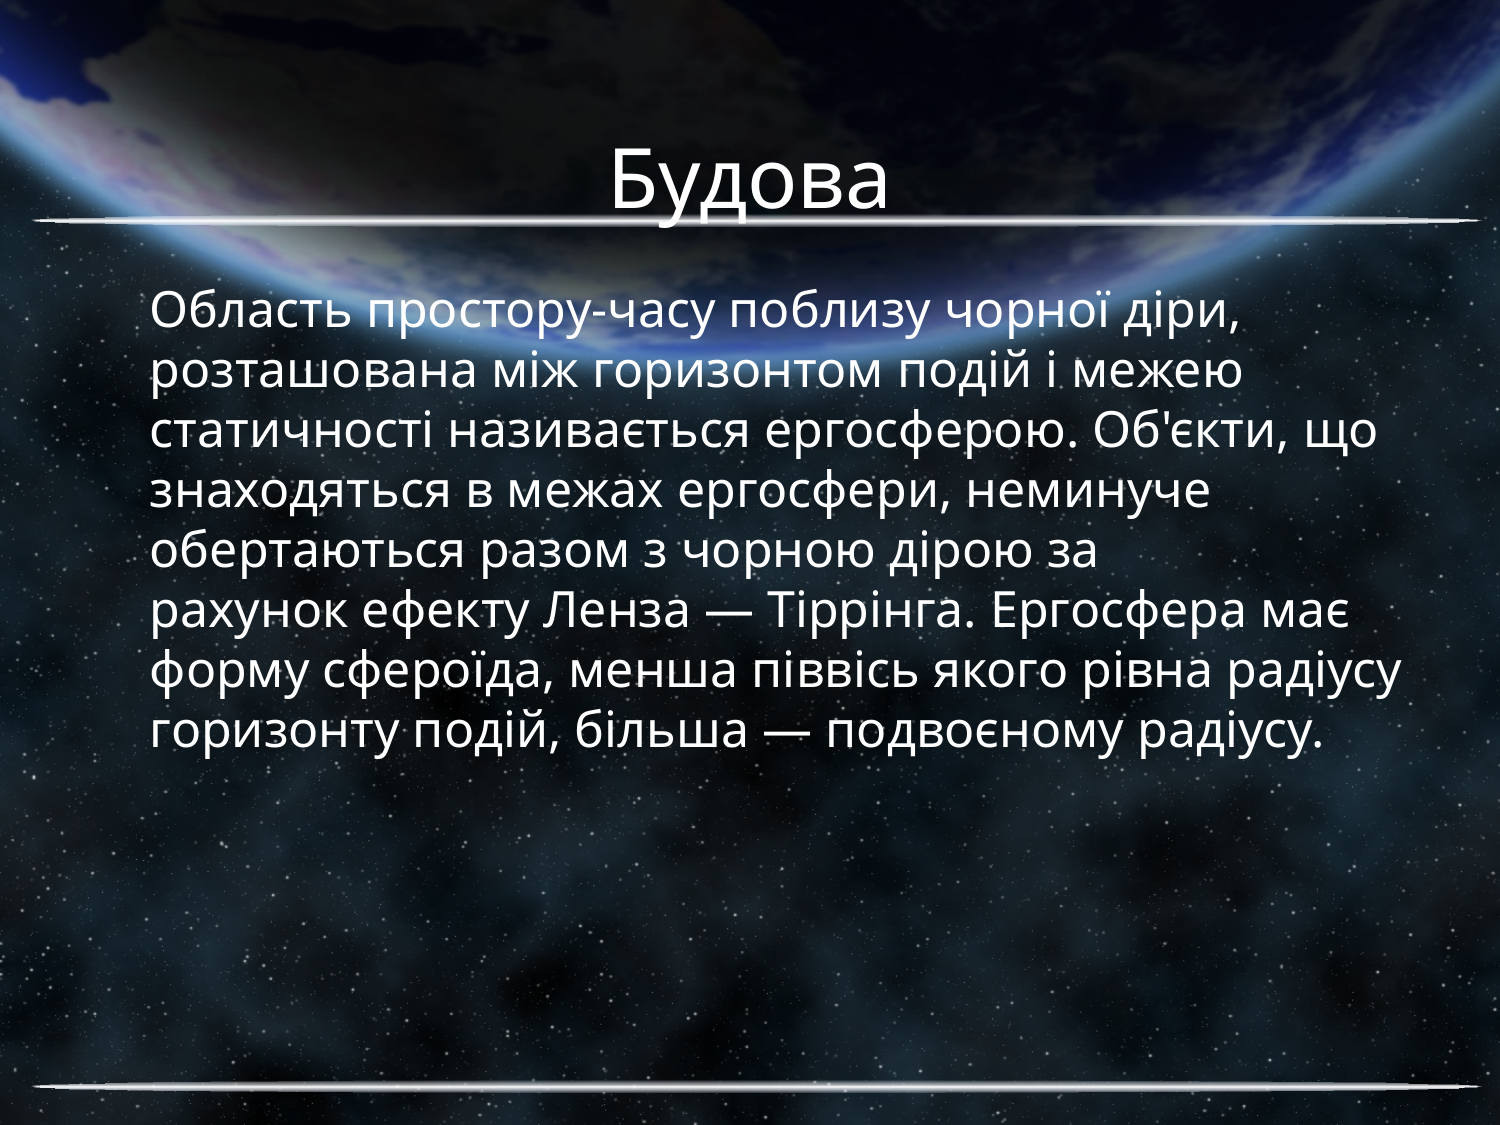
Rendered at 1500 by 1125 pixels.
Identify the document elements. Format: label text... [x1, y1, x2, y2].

picture [0, 0, 1500, 1125]
list Область простору-часу поблизу чорної діри, розташована між горизонтом подій і межею статичності називається ергосферою. Об'єкти, що знаходяться в межах ергосфери, неминуче обертаються разом з чорною дірою за рахунок ефекту Ленза — Тіррінга. Ергосфера має форму сфероїда, менша піввісь якого рівна радіусу горизонту подій, більша — подвоєному радіусу. [78, 270, 1422, 1069]
title Будова [75, 45, 1426, 233]
